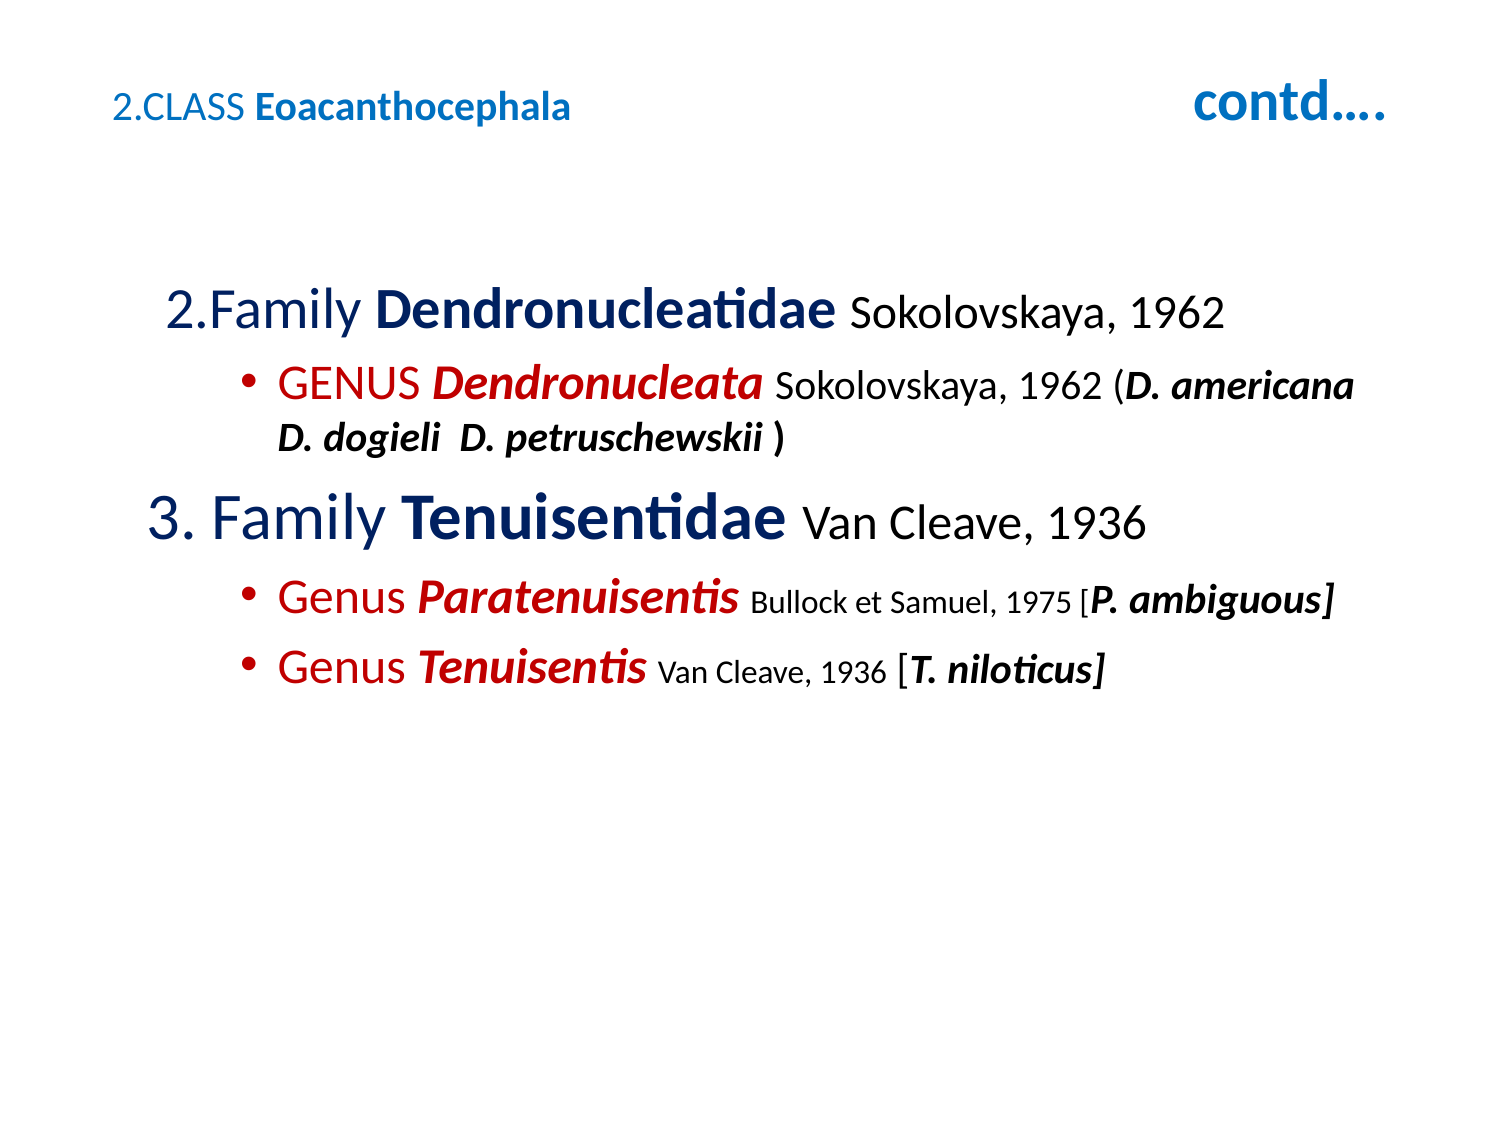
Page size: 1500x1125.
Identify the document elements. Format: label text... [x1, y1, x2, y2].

list 2.Family Dendronucleatidae Sokolovskaya, 1962 GENUS Dendronucleata Sokolovskaya, 1962 (D. americana D. dogieli D. petruschewskii ) 3. Family Tenuisentidae Van Cleave, 1936 Genus Paratenuisentis Bullock et Samuel, 1975 [P. ambiguous] Genus Tenuisentis Van Cleave, 1936 [T. niloticus] [75, 262, 1425, 1005]
title 2.CLASS Eoacanthocephala contd…. [75, 45, 1425, 150]
